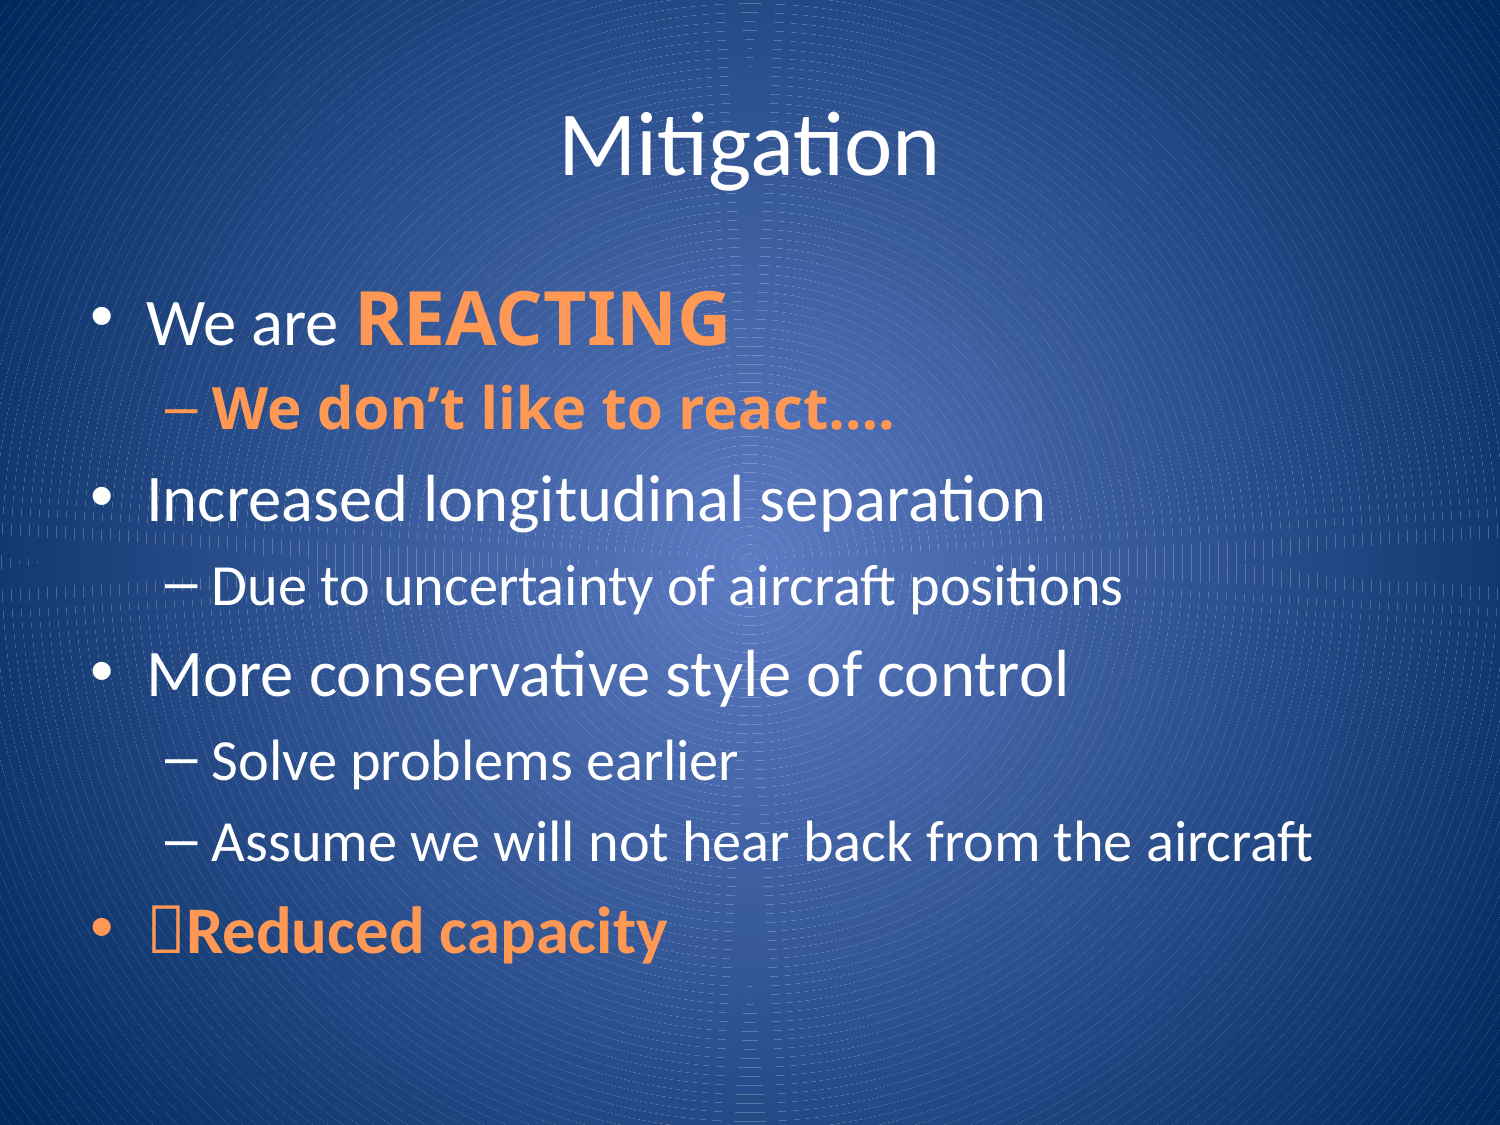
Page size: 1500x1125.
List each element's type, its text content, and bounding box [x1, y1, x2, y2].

list We are REACTING We don’t like to react…. Increased longitudinal separation Due to uncertainty of aircraft positions More conservative style of control Solve problems earlier Assume we will not hear back from the aircraft Reduced capacity [75, 262, 1425, 1005]
title Mitigation [75, 45, 1425, 233]
